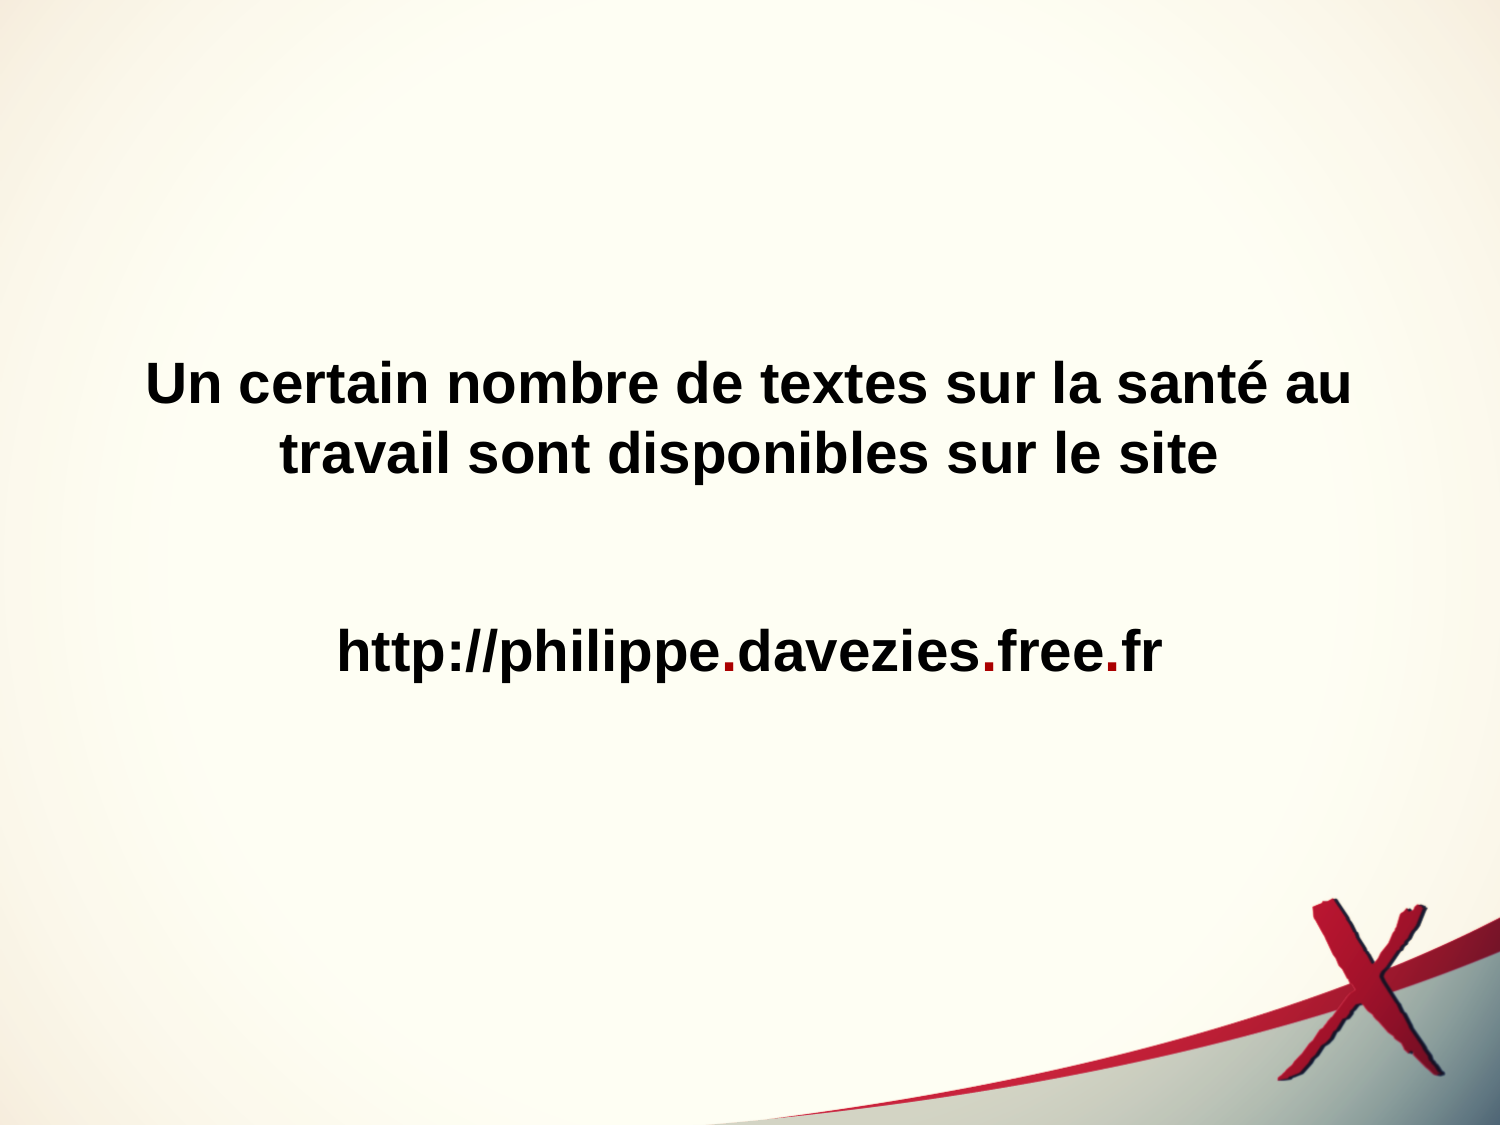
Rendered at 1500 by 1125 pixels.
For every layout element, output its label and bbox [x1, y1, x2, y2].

list [0, 0, 1500, 1125]
